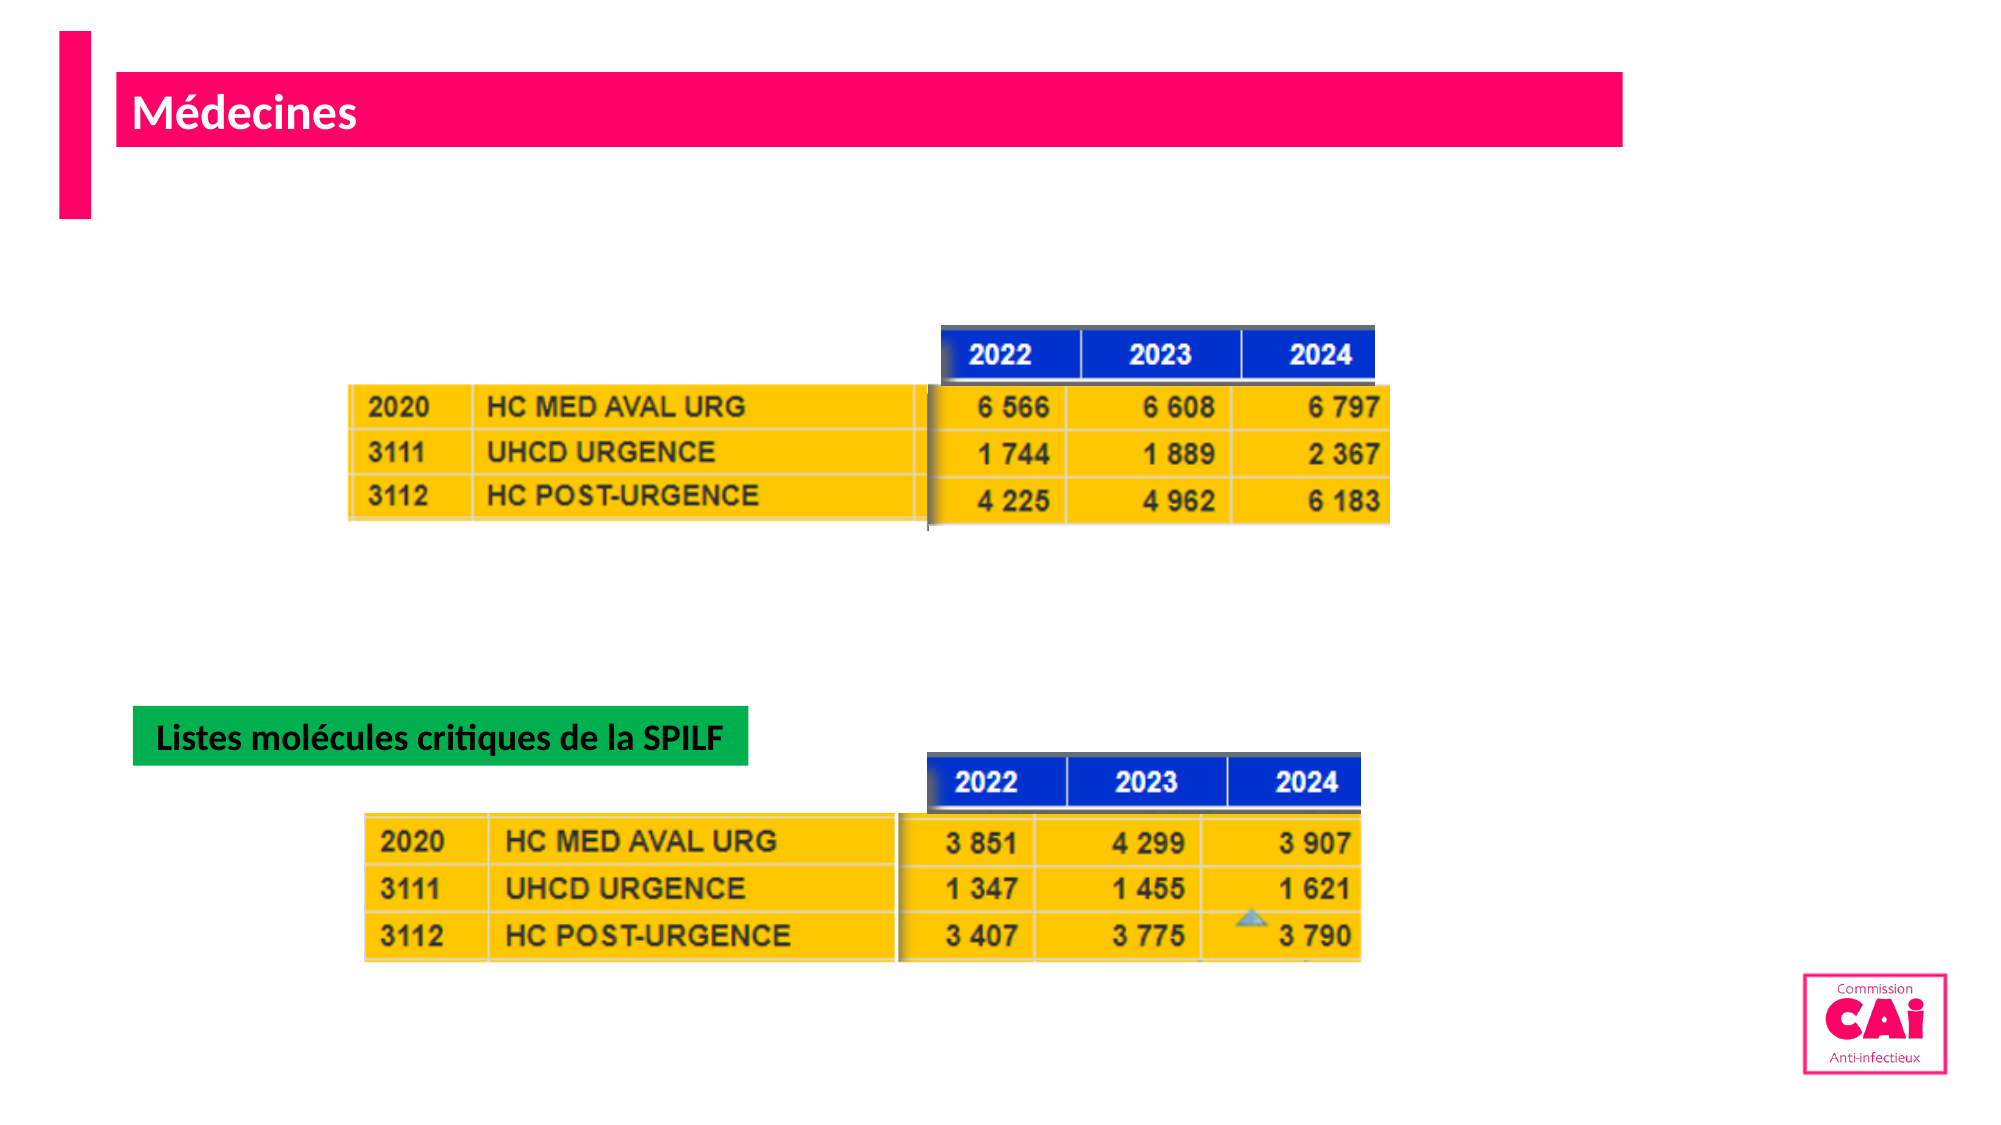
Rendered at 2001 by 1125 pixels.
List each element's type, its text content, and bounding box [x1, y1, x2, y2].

text_box Listes molécules critiques de la SPILF [132, 705, 749, 766]
picture [1788, 965, 1961, 1086]
picture [364, 752, 1367, 966]
picture [342, 325, 1390, 531]
text_box [58, 30, 92, 220]
text_box Médecines [116, 72, 1623, 147]
